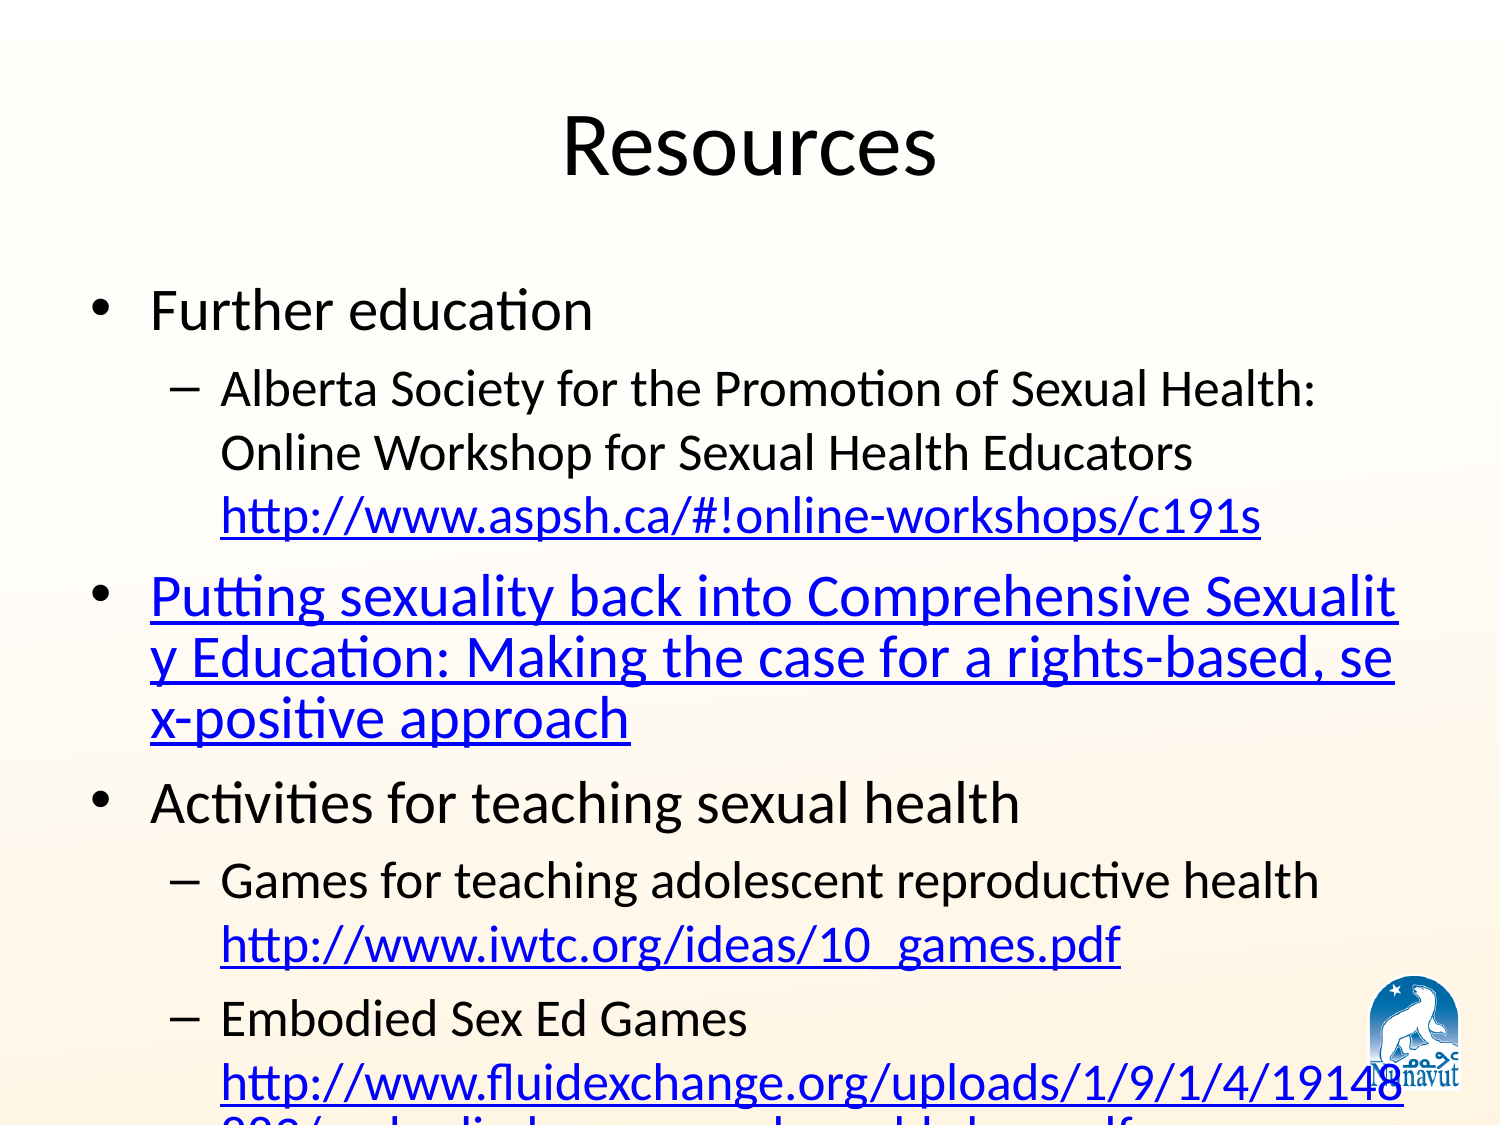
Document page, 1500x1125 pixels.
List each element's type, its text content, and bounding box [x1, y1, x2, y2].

list Further education Alberta Society for the Promotion of Sexual Health: Online Workshop for Sexual Health Educators http://www.aspsh.ca/#!online-workshops/c191s Putting sexuality back into Comprehensive Sexuality Education: Making the case for a rights-based, sex-positive approach Activities for teaching sexual health Games for teaching adolescent reproductive health http://www.iwtc.org/ideas/10_games.pdf Embodied Sex Ed Games http://www.fluidexchange.org/uploads/1/9/1/4/19148883/embodied_games_-_karenbkchan.pdf [75, 262, 1425, 1005]
title Resources [75, 45, 1425, 233]
picture [0, 0, 1500, 1125]
